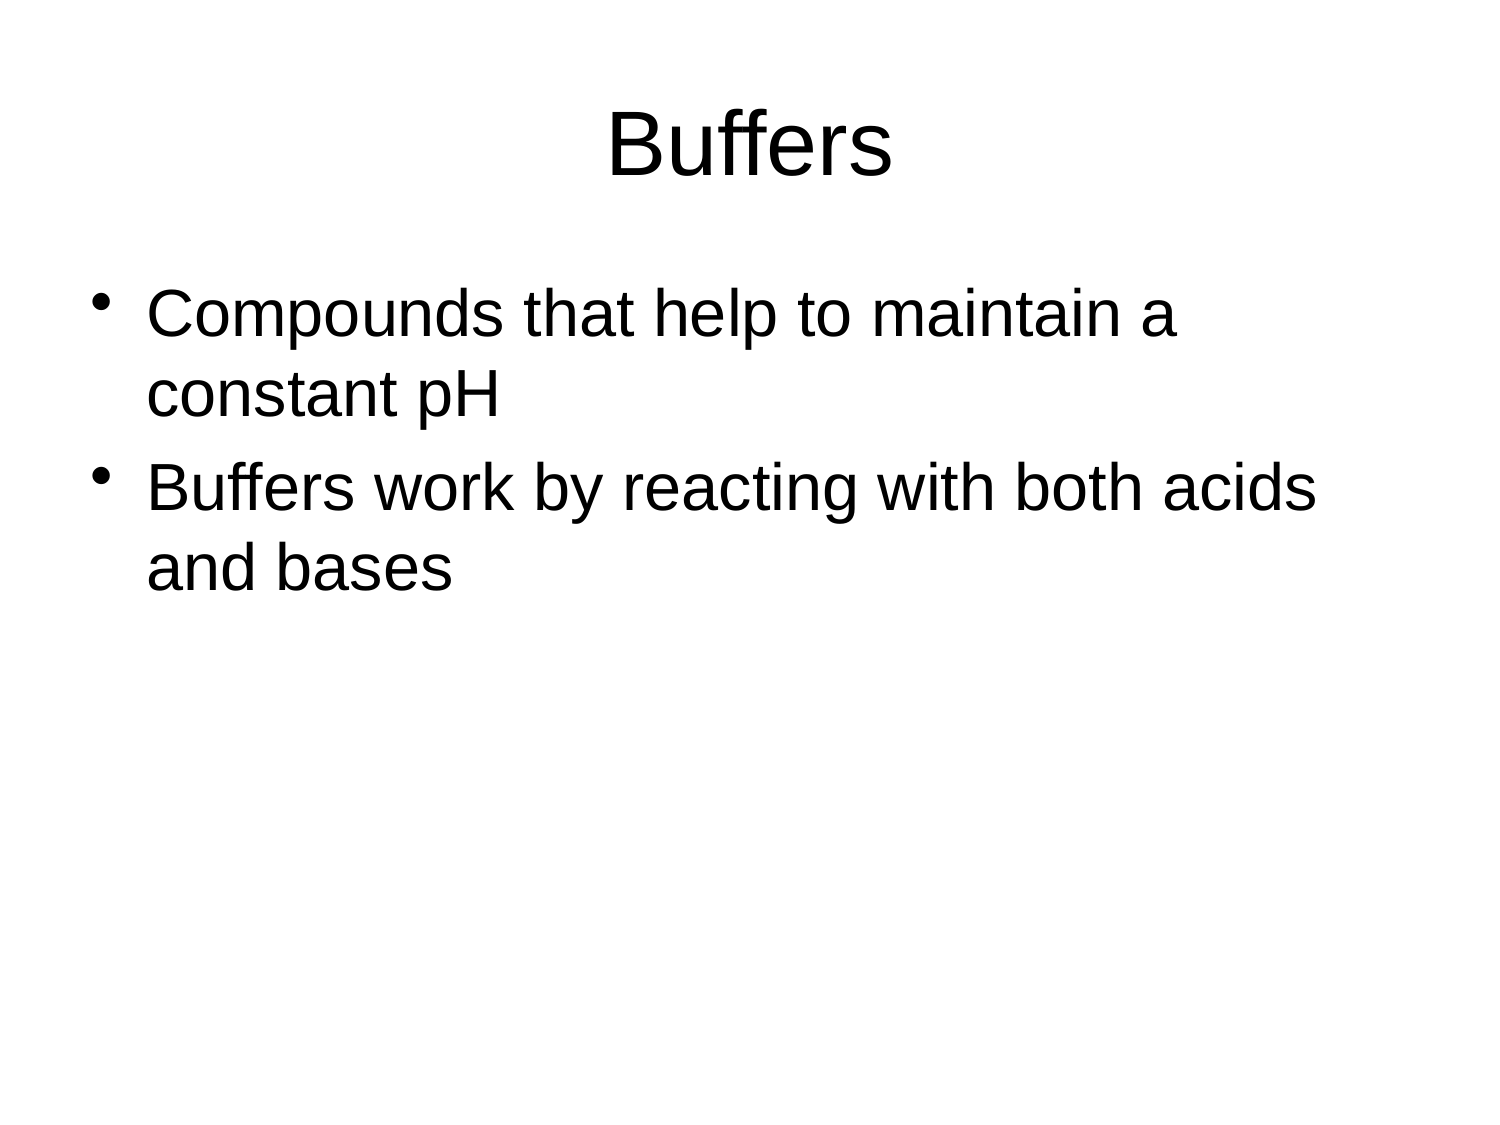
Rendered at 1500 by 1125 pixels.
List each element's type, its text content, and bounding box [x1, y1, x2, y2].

list Compounds that help to maintain a constant pH Buffers work by reacting with both acids and bases [74, 262, 1426, 1006]
title Buffers [74, 44, 1426, 233]
